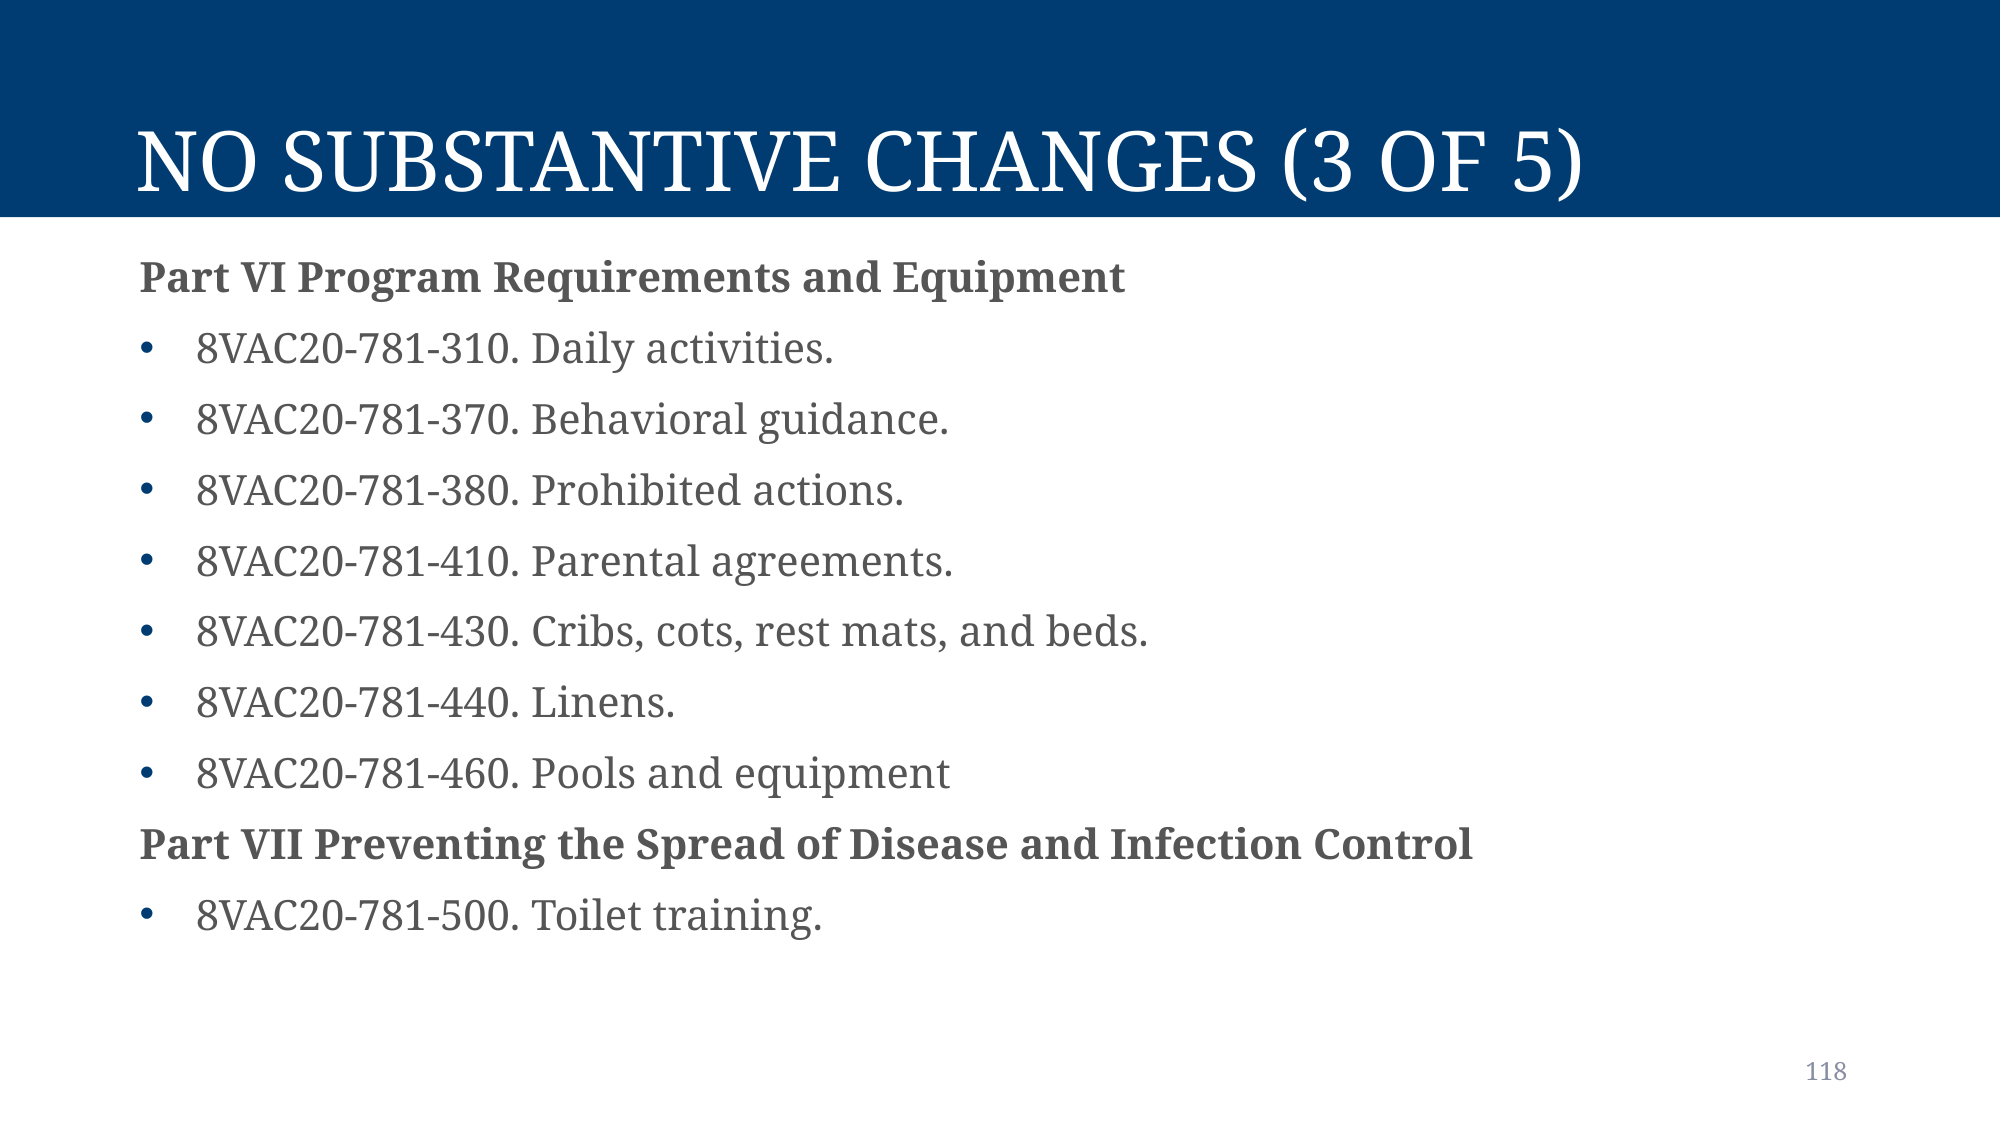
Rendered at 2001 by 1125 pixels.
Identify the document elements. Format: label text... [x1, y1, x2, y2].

title no substantive changes (3 of 5) [0, 0, 2000, 218]
slide_number 118 [1412, 1042, 1863, 1103]
list Part VI Program Requirements and Equipment 8VAC20-781-310. Daily activities. 8VAC20-781-370. Behavioral guidance. 8VAC20-781-380. Prohibited actions. 8VAC20-781-410. Parental agreements. 8VAC20-781-430. Cribs, cots, rest mats, and beds. 8VAC20-781-440. Linens. 8VAC20-781-460. Pools and equipment Part VII Preventing the Spread of Disease and Infection Control 8VAC20-781-500. Toilet training. [105, 243, 1831, 1092]
